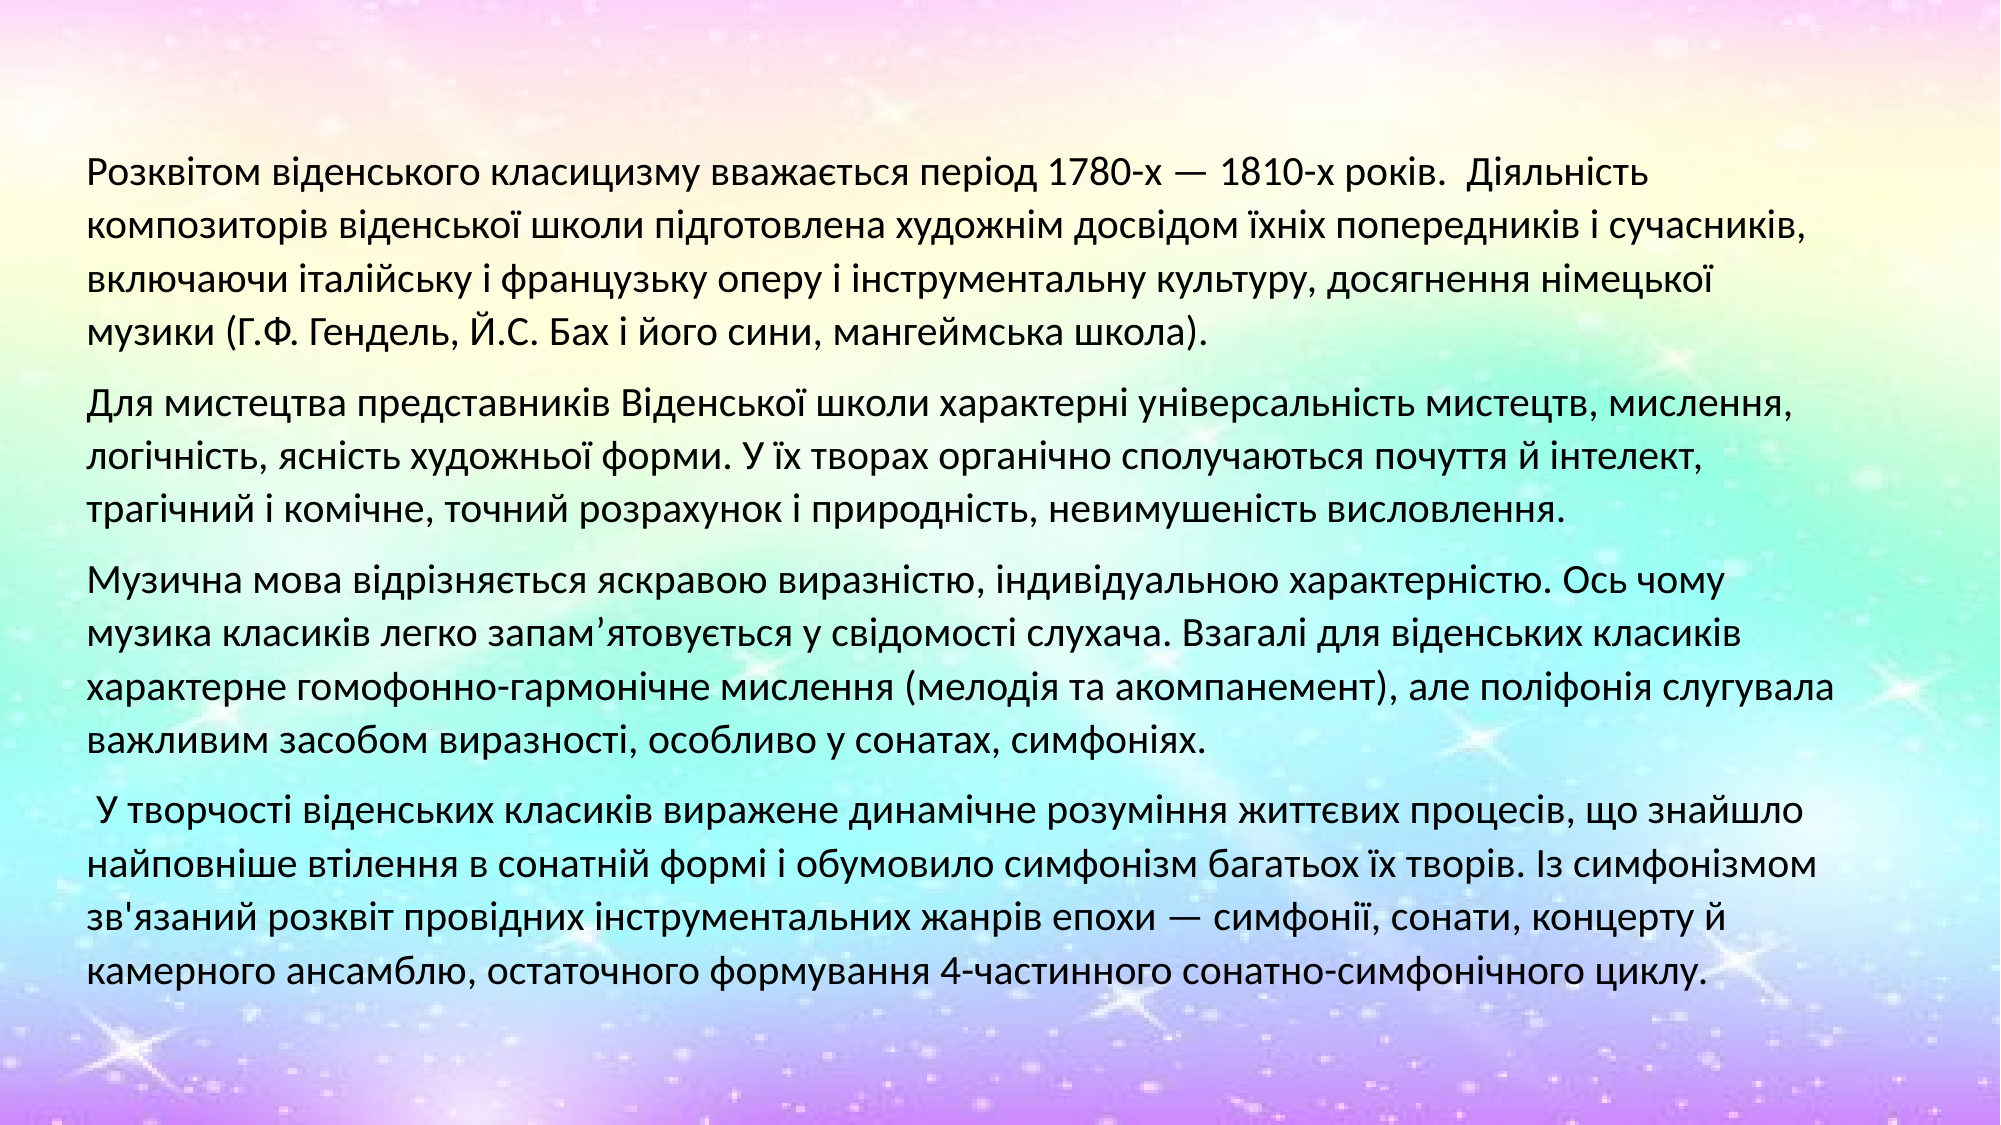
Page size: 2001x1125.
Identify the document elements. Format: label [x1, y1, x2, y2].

list [0, 0, 2000, 1125]
